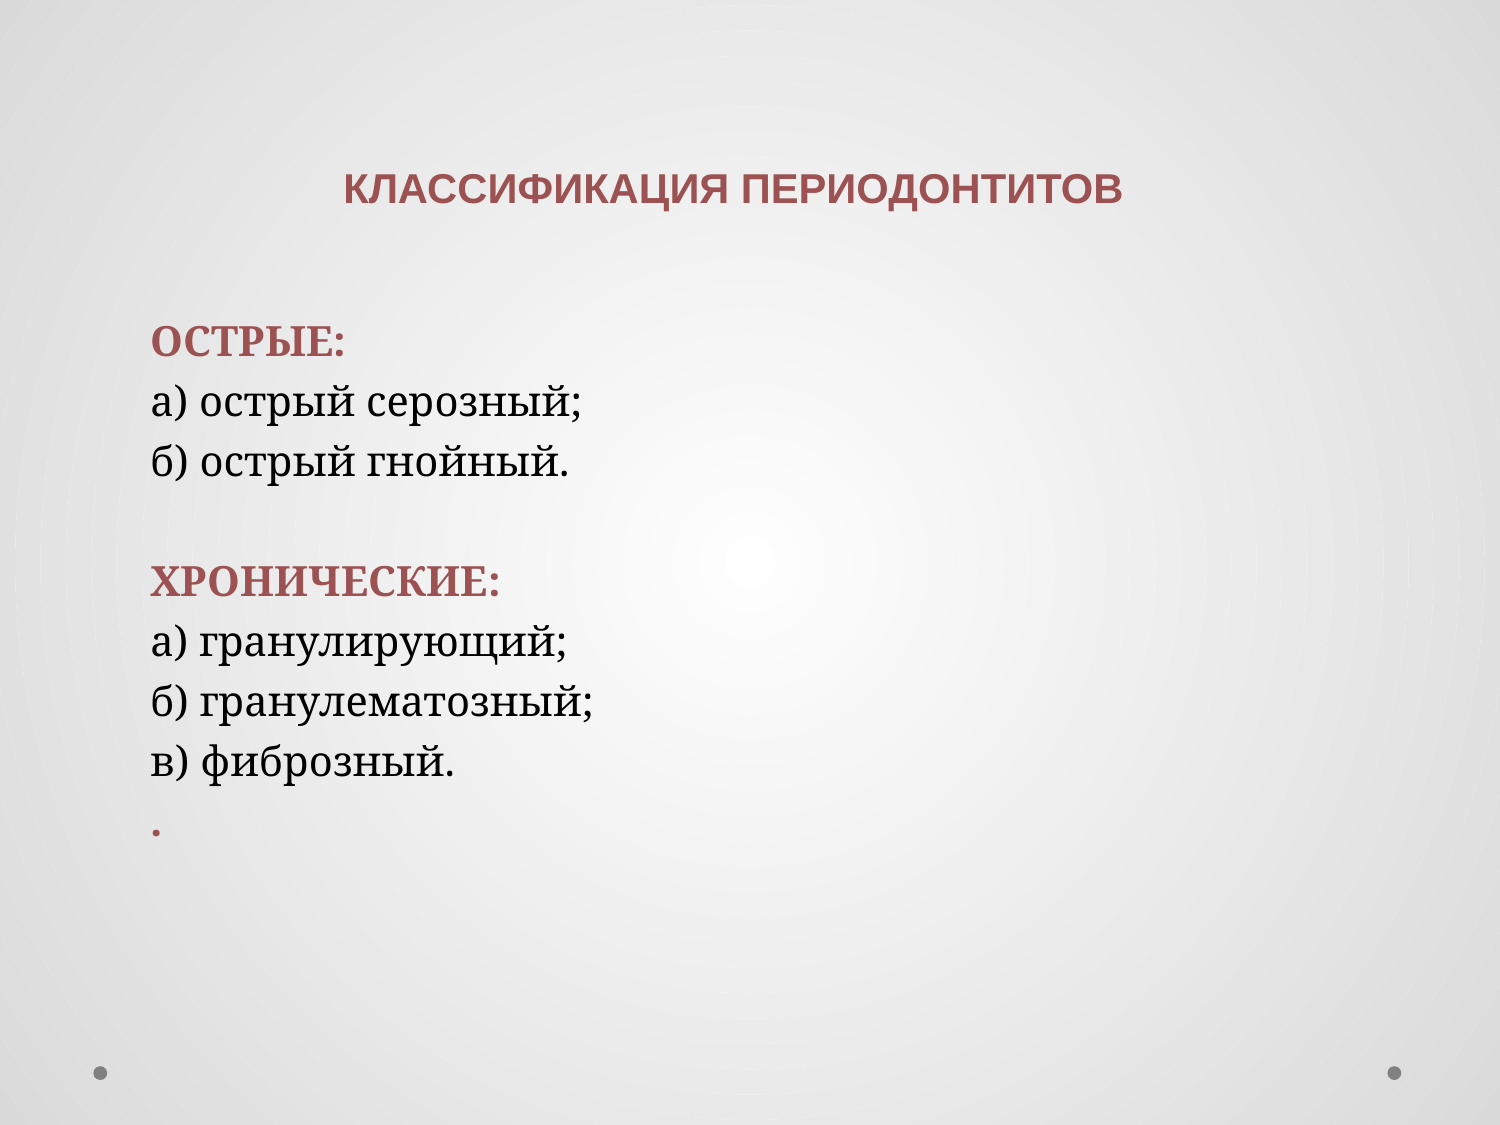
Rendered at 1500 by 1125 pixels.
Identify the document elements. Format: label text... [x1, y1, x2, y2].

text_box ОСТРЫЕ: а) острый серозный; б) острый гнойный. ХРОНИЧЕСКИЕ: а) гранулирующий; б) гранулематозный; в) фиброзный. . [135, 297, 1199, 852]
text_box КЛАССИФИКАЦИЯ ПЕРИОДОНТИТОВ [328, 154, 1139, 220]
